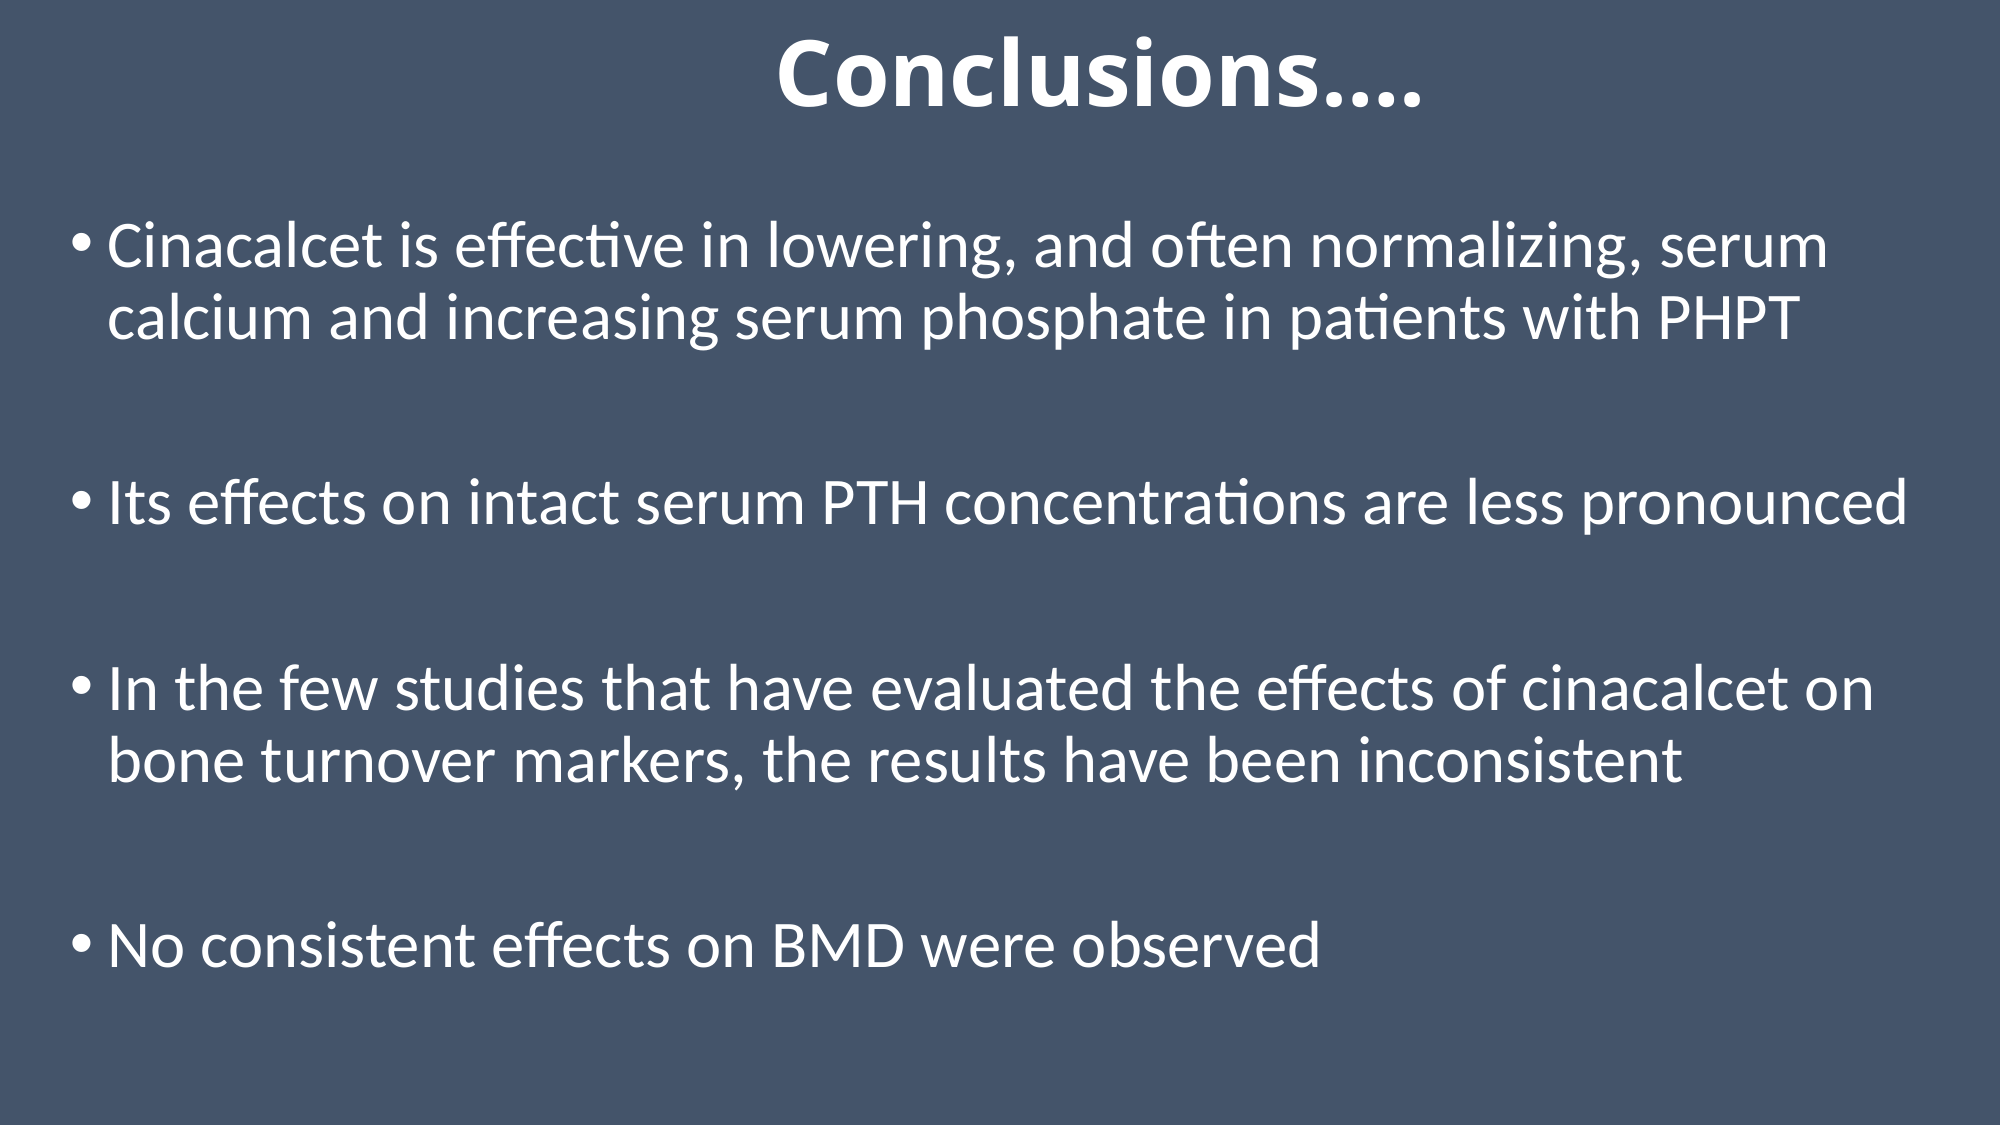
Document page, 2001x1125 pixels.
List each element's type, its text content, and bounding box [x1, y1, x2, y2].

list Cinacalcet is effective in lowering, and often normalizing, serum calcium and increasing serum phosphate in patients with PHPT Its effects on intact serum PTH concentrations are less pronounced In the few studies that have evaluated the effects of cinacalcet on bone turnover markers, the results have been inconsistent No consistent effects on BMD were observed [55, 202, 1927, 980]
title Conclusions…. [23, 0, 1749, 186]
